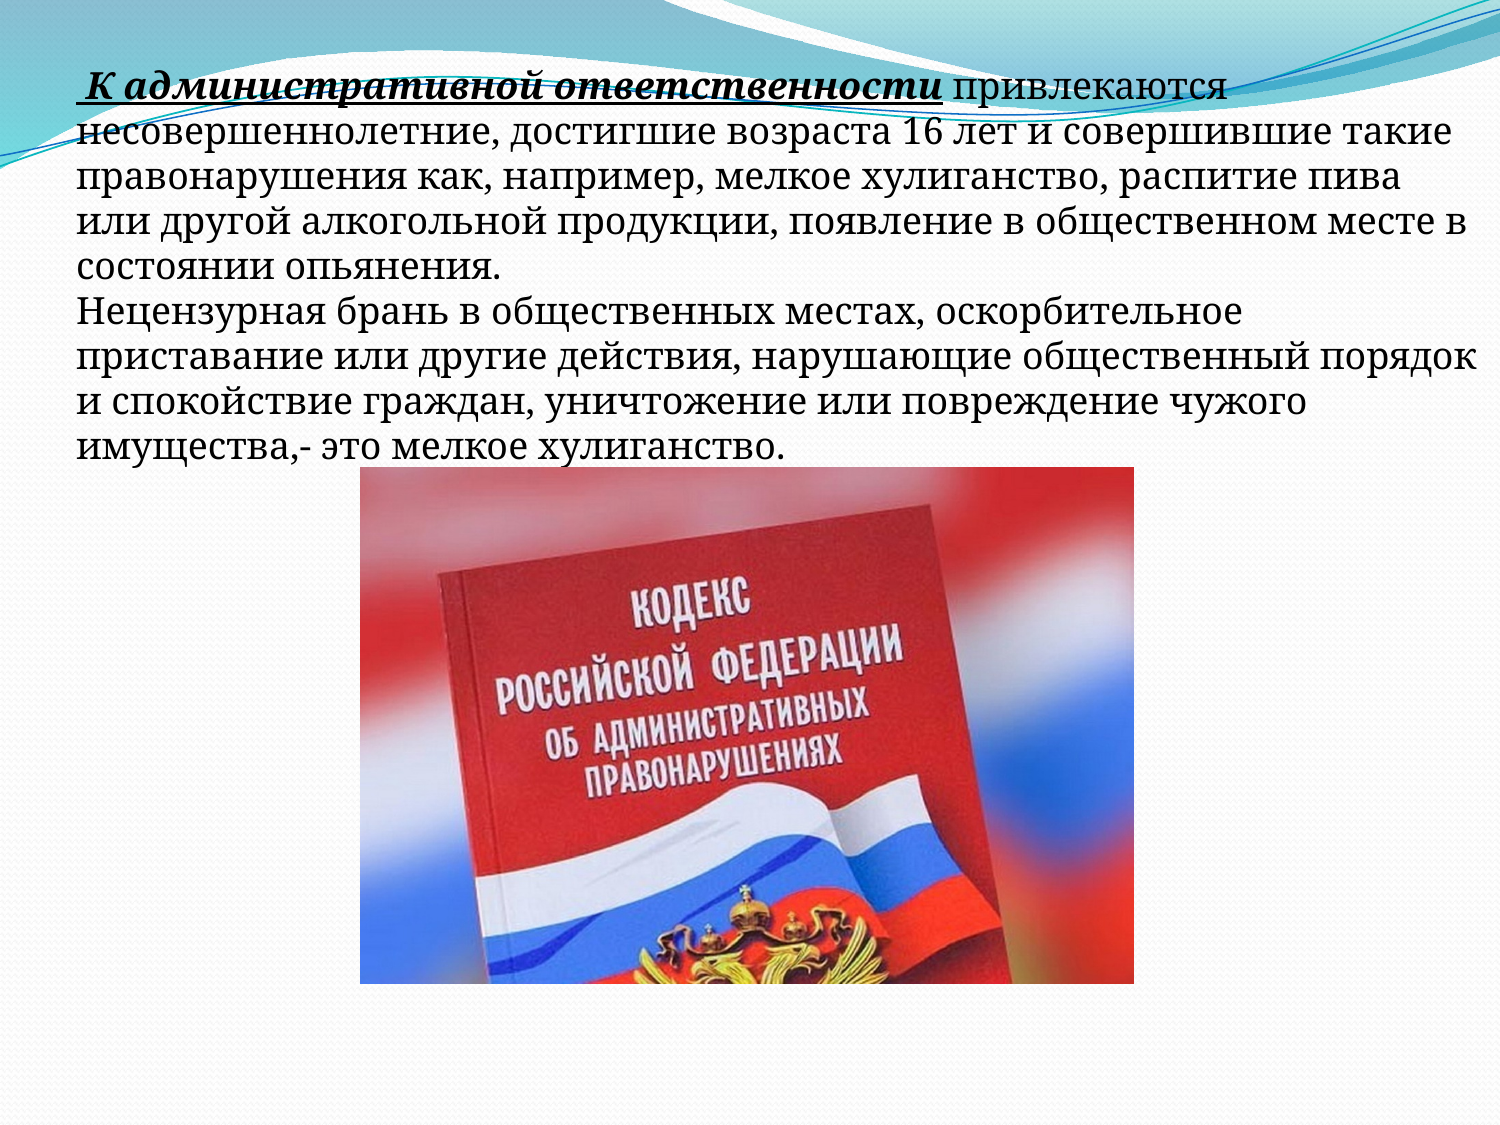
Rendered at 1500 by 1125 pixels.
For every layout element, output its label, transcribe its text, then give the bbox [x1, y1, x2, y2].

picture [359, 467, 1134, 984]
text_box К административной ответственности привлекаются несовершеннолетние, достигшие возраста 16 лет и совершившие такие правонарушения как, например, мелкое хулиганство, распитие пива или другой алкогольной продукции, появление в общественном месте в состоянии опьянения. Нецензурная брань в общественных местах, оскорбительное приставание или другие действия, нарушающие общественный порядок и спокойствие граждан, уничтожение или повреждение чужого имущества,- это мелкое хулиганство. [61, 54, 1497, 475]
